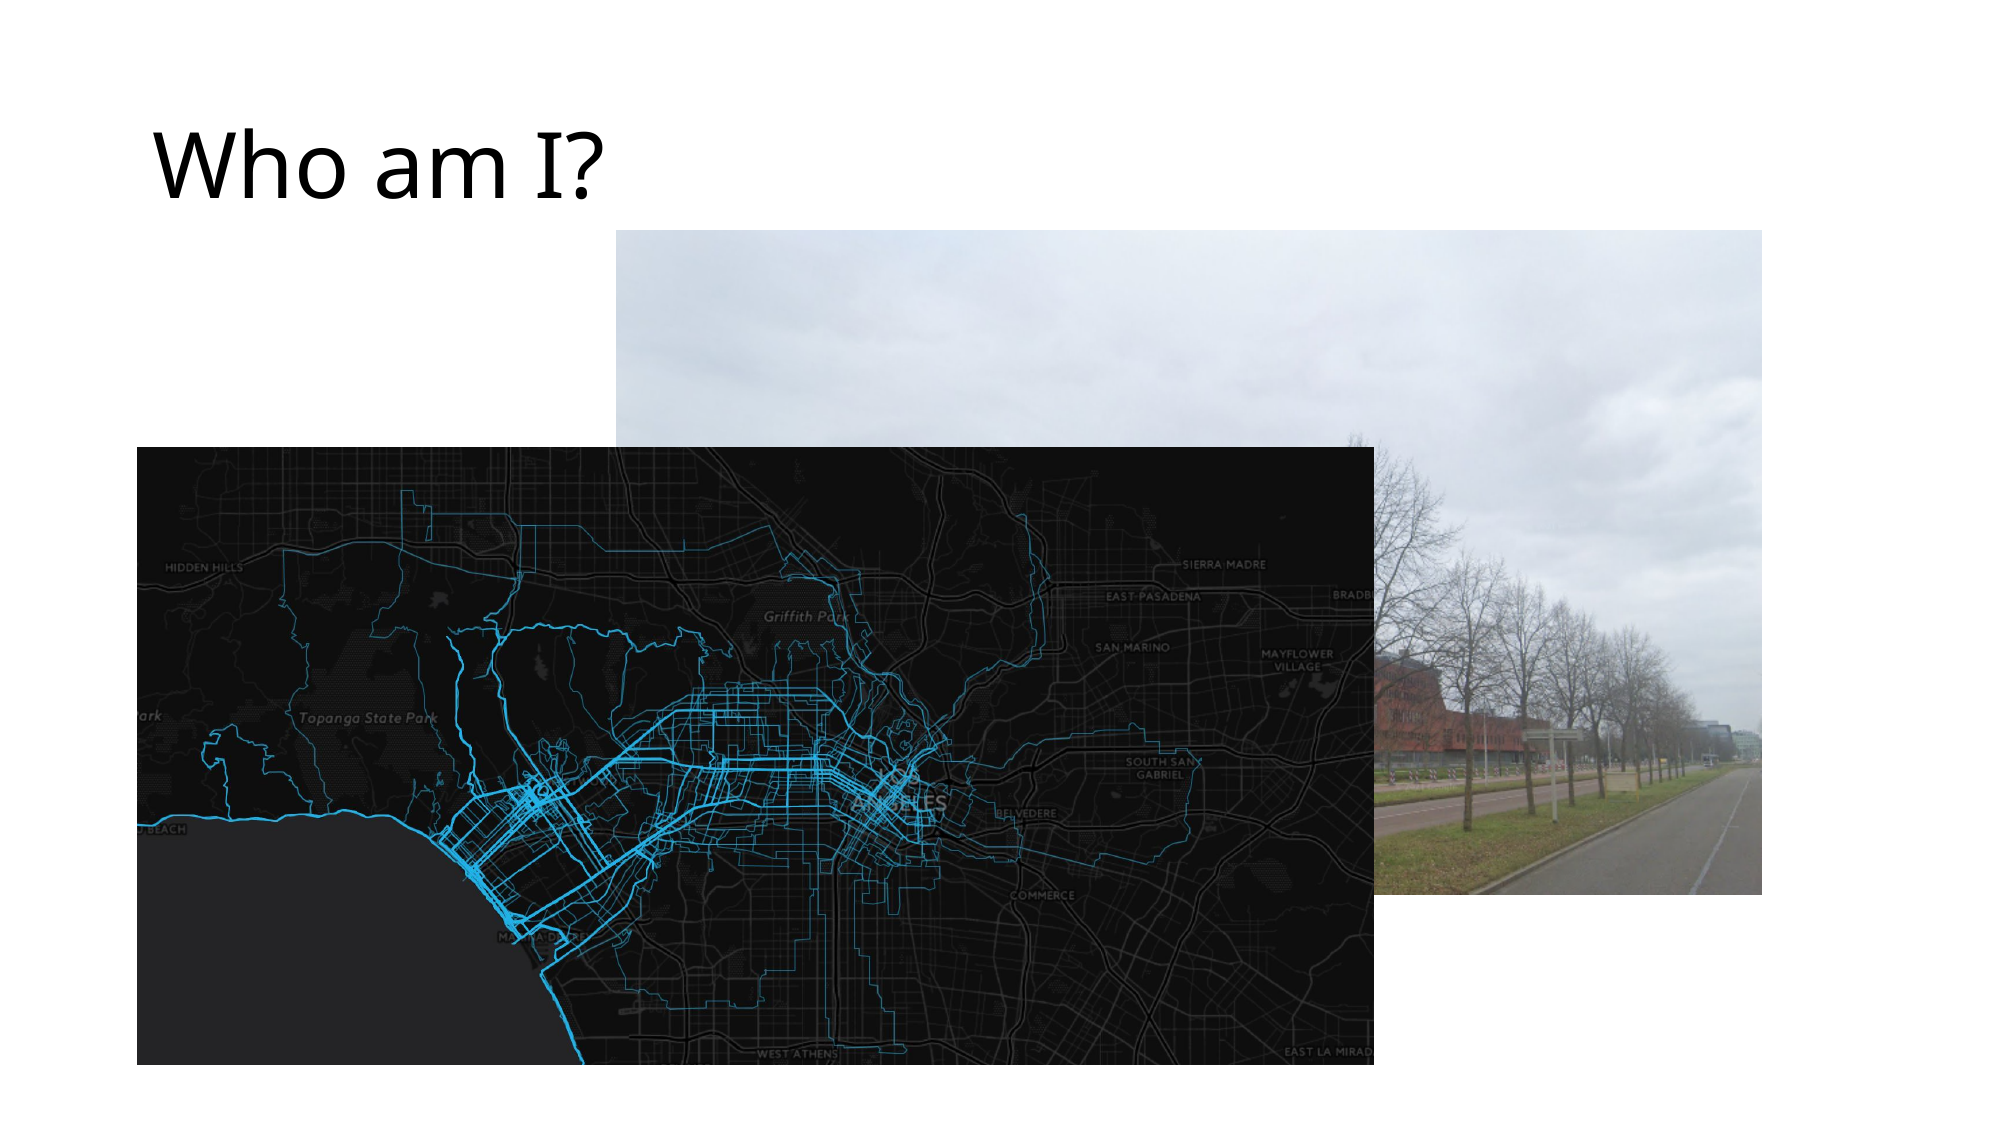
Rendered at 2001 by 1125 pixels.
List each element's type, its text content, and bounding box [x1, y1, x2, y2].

picture [137, 229, 1762, 1066]
title Who am I? [137, 59, 1863, 278]
